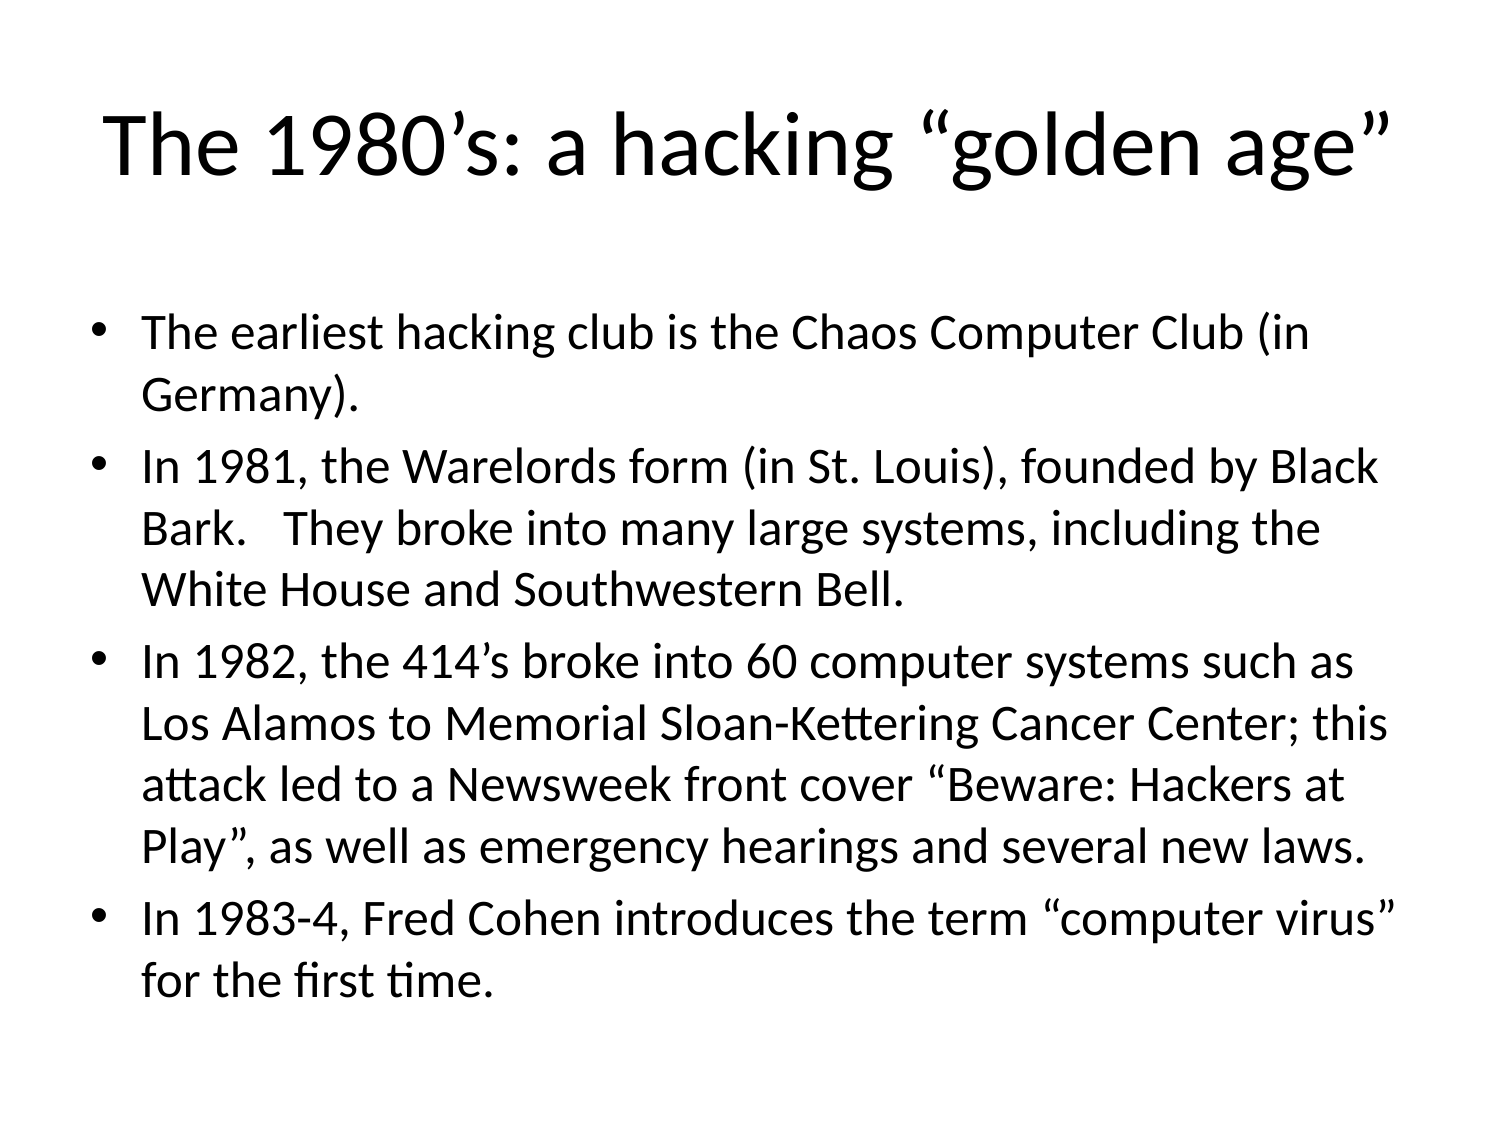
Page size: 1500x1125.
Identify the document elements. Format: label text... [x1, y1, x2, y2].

list The earliest hacking club is the Chaos Computer Club (in Germany). In 1981, the Warelords form (in St. Louis), founded by Black Bark. They broke into many large systems, including the White House and Southwestern Bell. In 1982, the 414’s broke into 60 computer systems such as Los Alamos to Memorial Sloan-Kettering Cancer Center; this attack led to a Newsweek front cover “Beware: Hackers at Play”, as well as emergency hearings and several new laws. In 1983-4, Fred Cohen introduces the term “computer virus” for the first time. [75, 290, 1425, 1059]
title The 1980’s: a hacking “golden age” [75, 45, 1425, 233]
